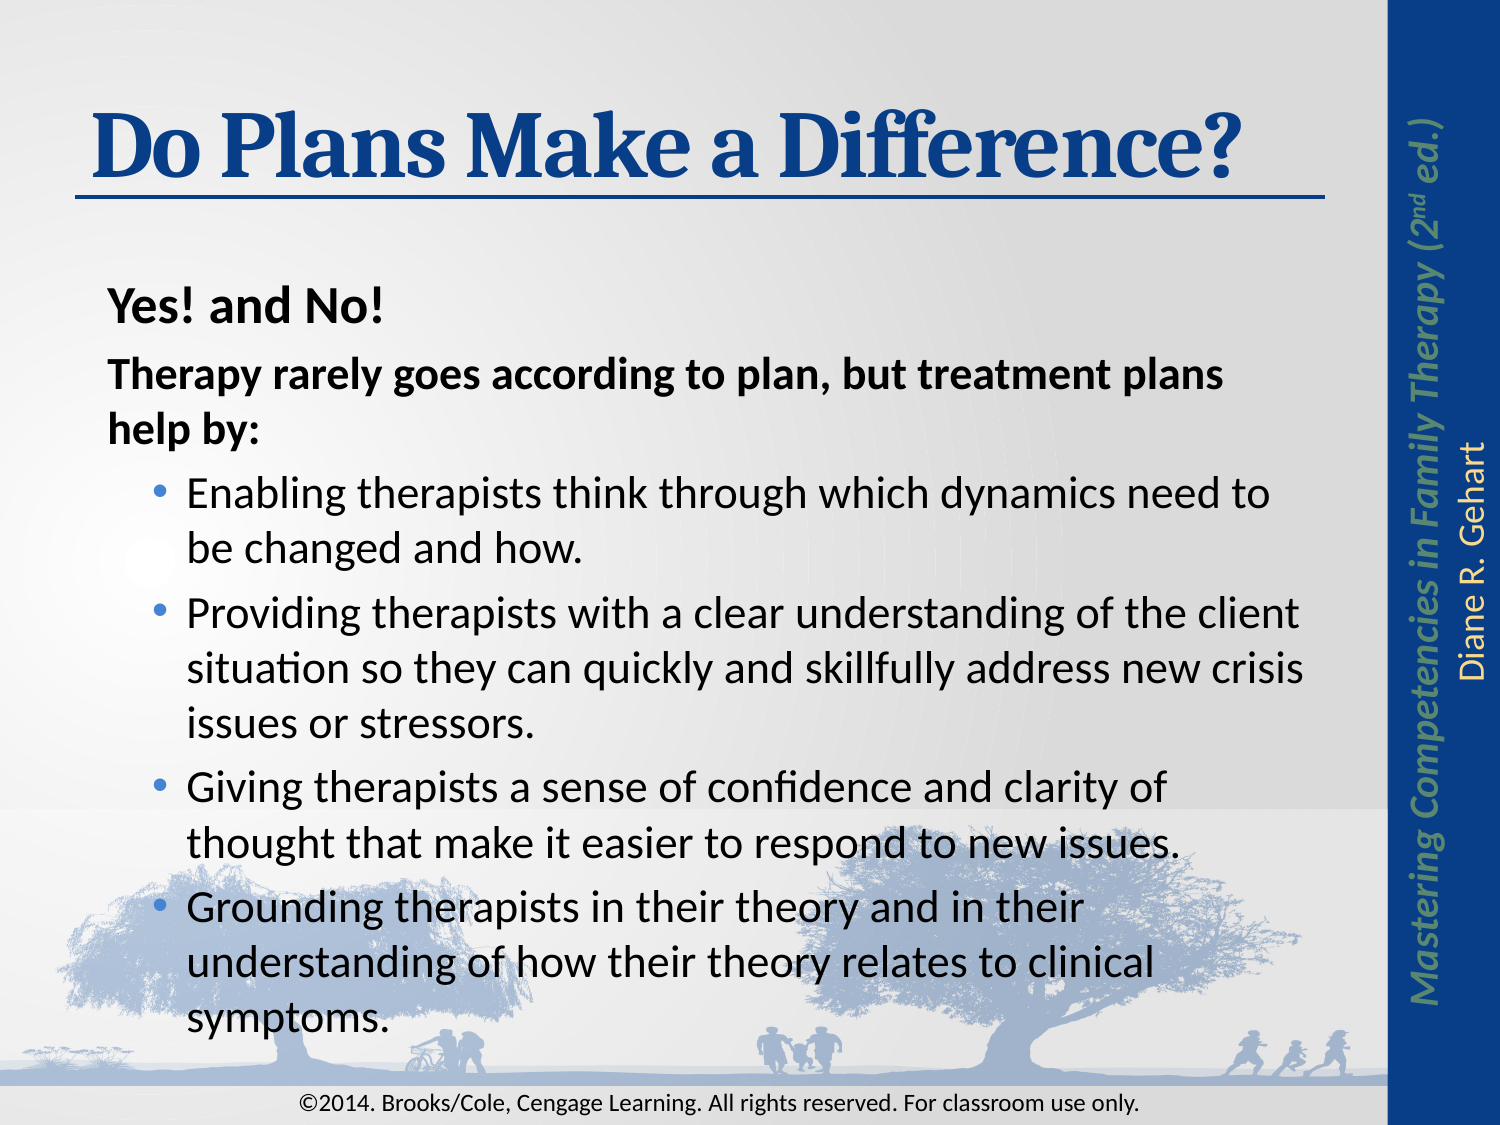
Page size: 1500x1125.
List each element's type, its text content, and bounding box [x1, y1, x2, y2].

list Yes! and No! Therapy rarely goes according to plan, but treatment plans help by: Enabling therapists think through which dynamics need to be changed and how. Providing therapists with a clear understanding of the client situation so they can quickly and skillfully address new crisis issues or stressors. Giving therapists a sense of confidence and clarity of thought that make it easier to respond to new issues. Grounding therapists in their theory and in their understanding of how their theory relates to clinical symptoms. [75, 262, 1325, 1050]
title Do Plans Make a Difference? [75, 45, 1325, 233]
